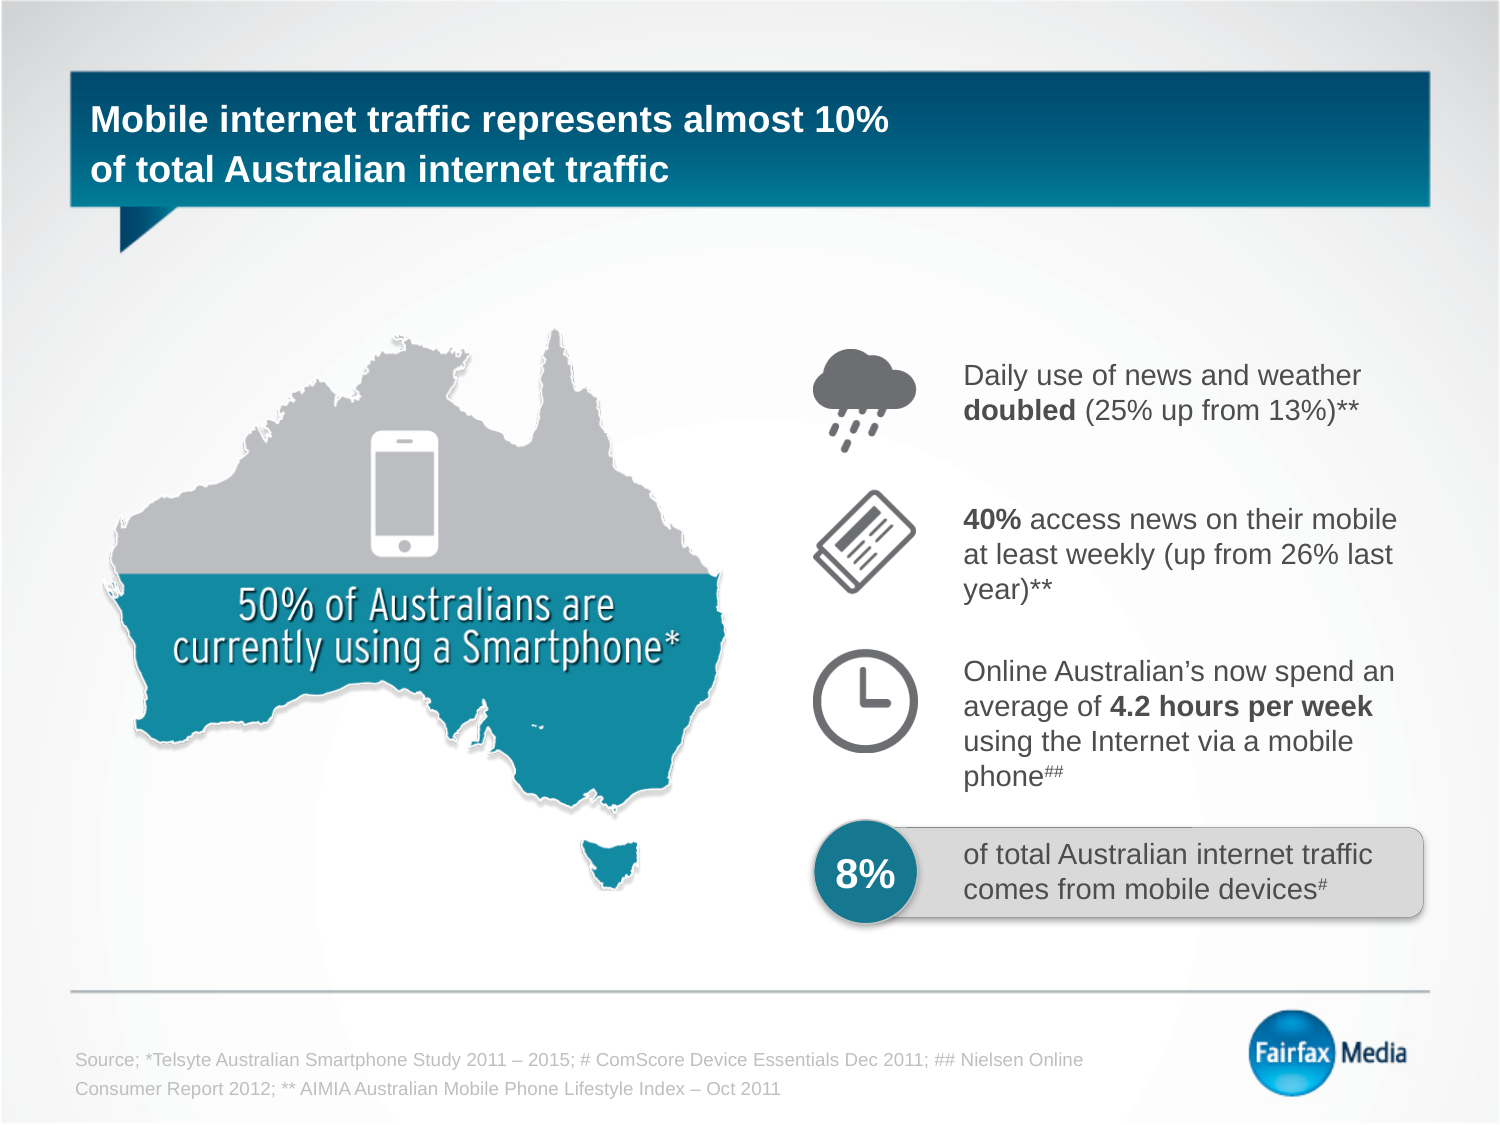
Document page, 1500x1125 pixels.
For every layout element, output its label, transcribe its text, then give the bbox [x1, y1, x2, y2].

text_box [895, 826, 1411, 919]
text_box 40% access news on their mobile at least weekly (up from 26% last year)** [948, 492, 1424, 618]
text_box of total Australian internet traffic comes from mobile devices# [948, 827, 1424, 918]
text_box Daily use of news and weather doubled (25% up from 13%)** [948, 349, 1424, 474]
text_box 8% [812, 819, 919, 925]
text_box Online Australian’s now spend an average of 4.2 hours per week using the Internet via a mobile phone## [948, 644, 1424, 735]
title Mobile internet traffic represents almost 10% of total Australian internet traffic [75, 75, 1425, 205]
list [74, 262, 738, 965]
picture [0, 0, 1500, 1125]
list Source; *Telsyte Australian Smartphone Study 2011 – 2015; # ComScore Device Essentials Dec 2011; ## Nielsen Online Consumer Report 2012; ** AIMIA Australian Mobile Phone Lifestyle Index – Oct 2011 [75, 1033, 1120, 1094]
